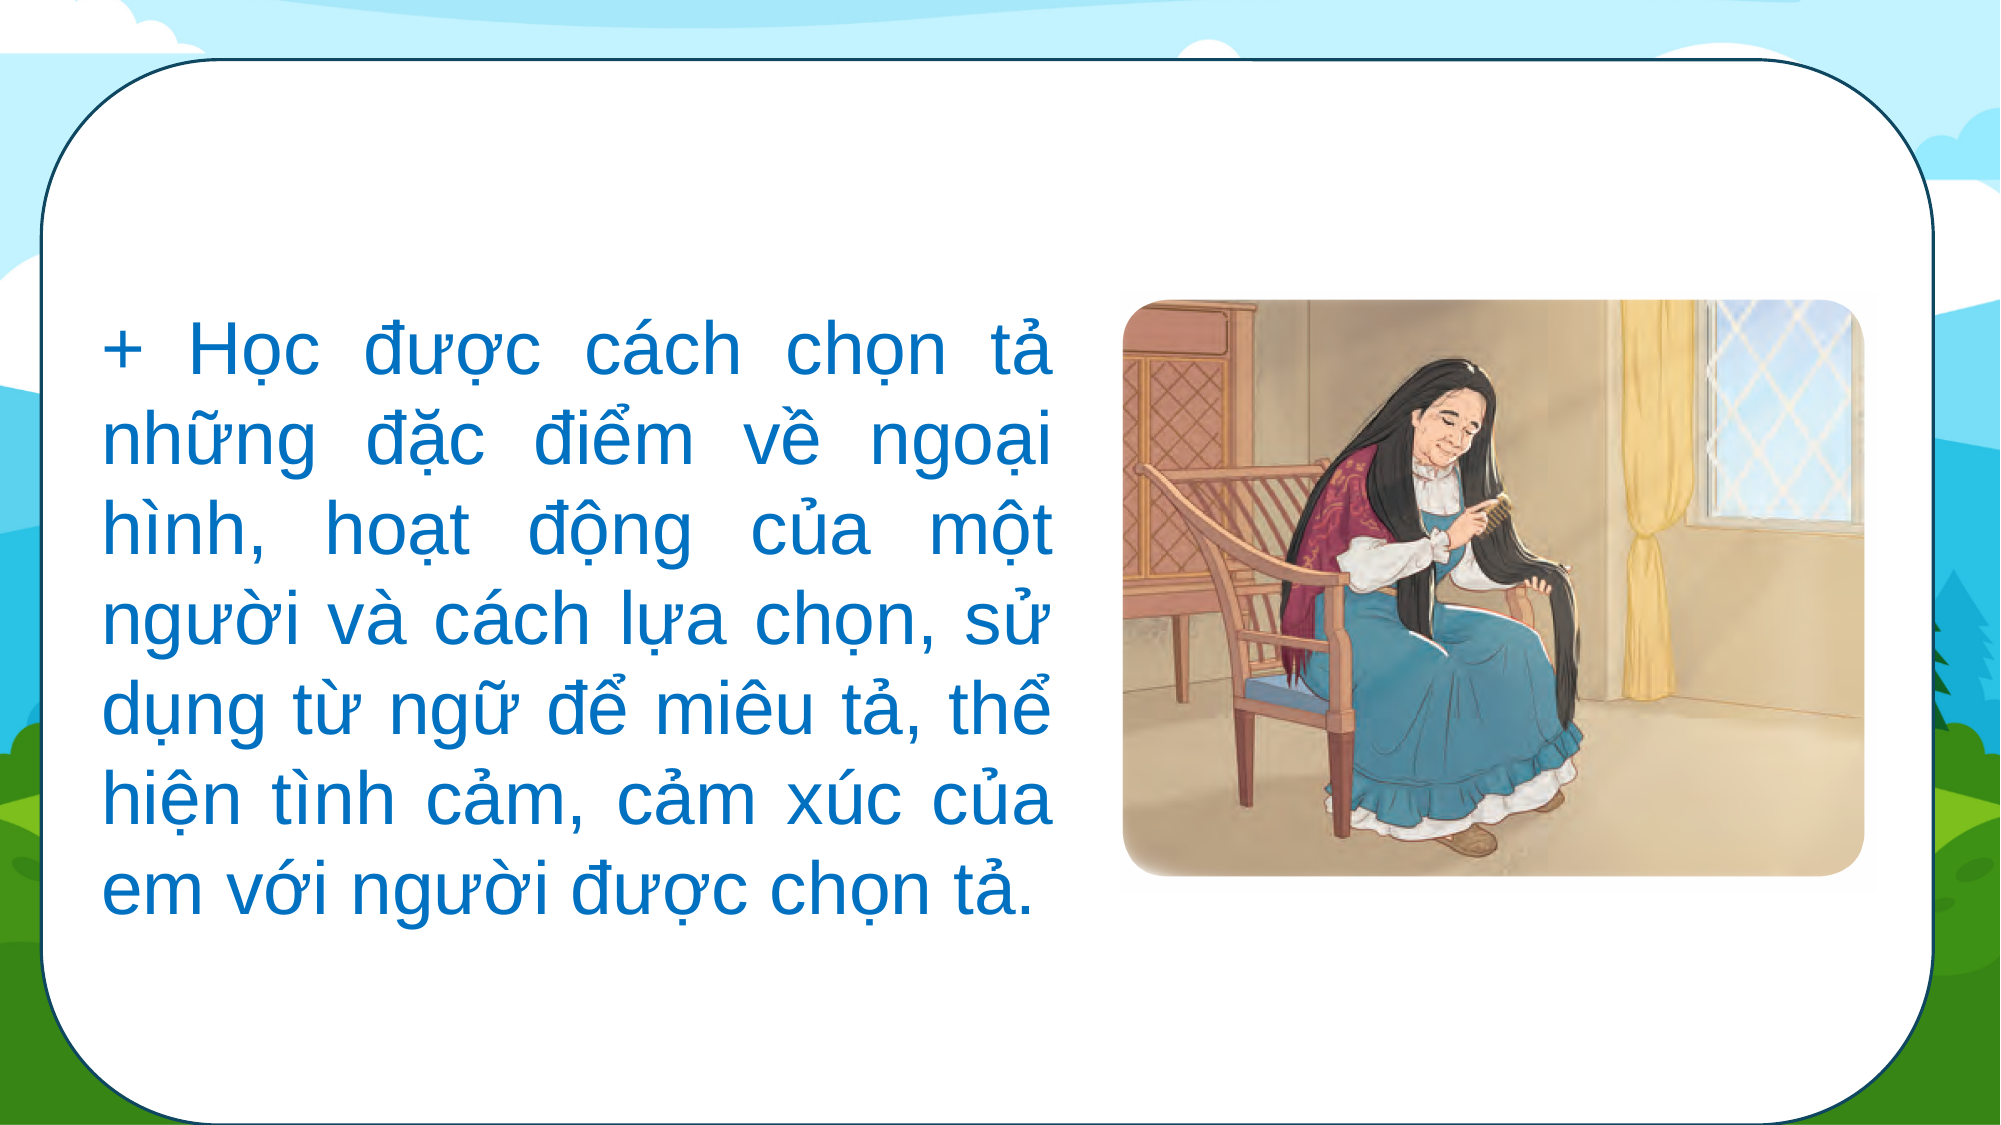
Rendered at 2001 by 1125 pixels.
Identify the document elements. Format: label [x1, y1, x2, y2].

list [0, 0, 2000, 1125]
picture [1118, 291, 1878, 894]
